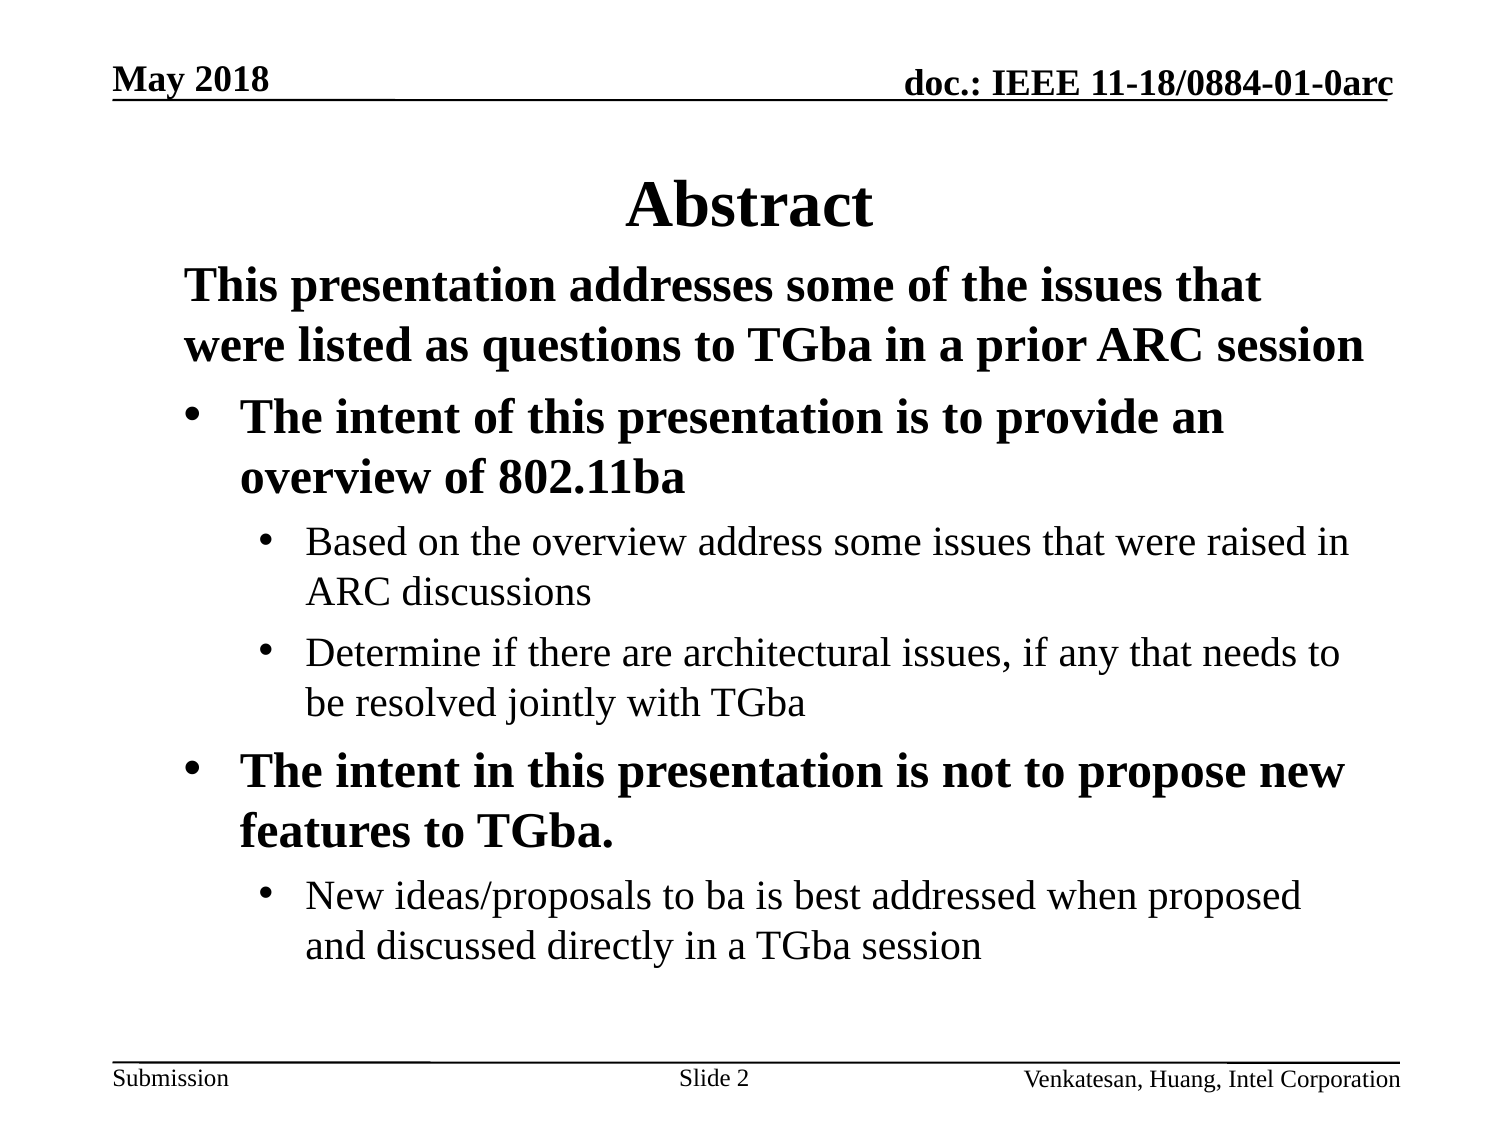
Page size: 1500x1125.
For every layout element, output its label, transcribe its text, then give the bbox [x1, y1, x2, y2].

list This presentation addresses some of the issues that were listed as questions to TGba in a prior ARC session The intent of this presentation is to provide an overview of 802.11ba Based on the overview address some issues that were raised in ARC discussions Determine if there are architectural issues, if any that needs to be resolved jointly with TGba The intent in this presentation is not to propose new features to TGba. New ideas/proposals to ba is best addressed when proposed and discussed directly in a TGba session [111, 243, 1388, 1036]
title Abstract [112, 112, 1388, 243]
footer Venkatesan, Huang, Intel Corporation [773, 1062, 1402, 1094]
